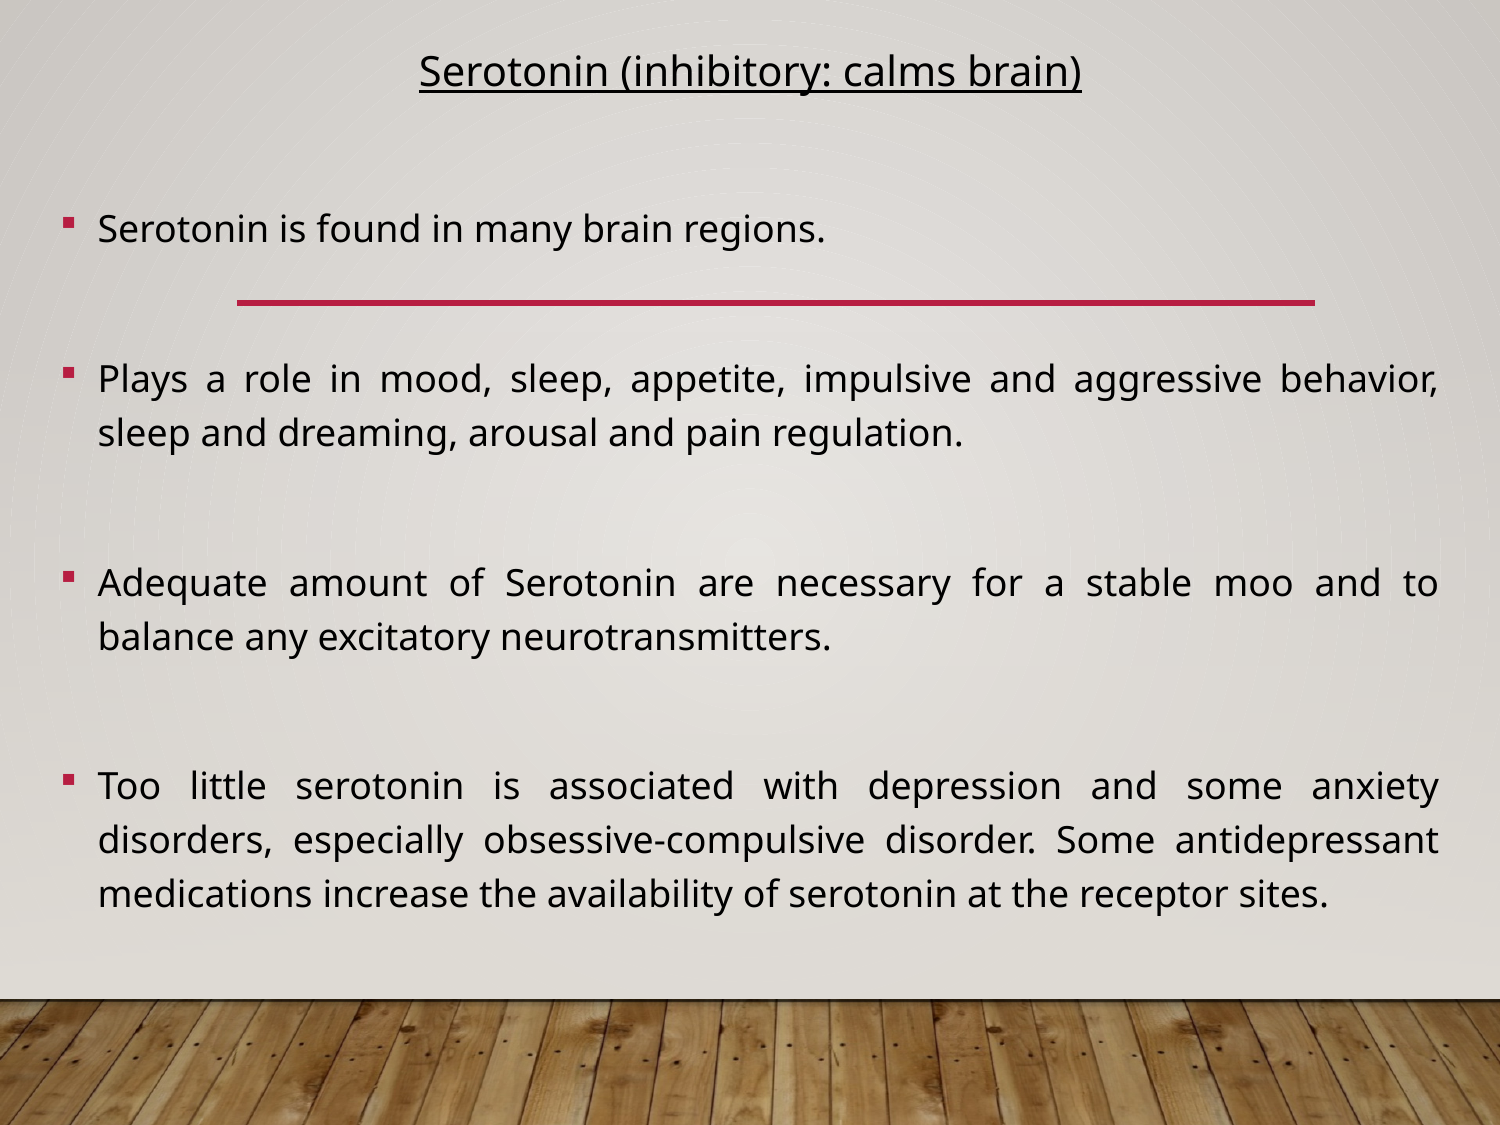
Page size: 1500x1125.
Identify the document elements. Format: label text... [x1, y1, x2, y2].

picture [0, 999, 1500, 1125]
list Serotonin (inhibitory: calms brain) Serotonin is found in many brain regions. Plays a role in mood, sleep, appetite, impulsive and aggressive behavior, sleep and dreaming, arousal and pain regulation. Adequate amount of Serotonin are necessary for a stable moo and to balance any excitatory neurotransmitters. Too little serotonin is associated with depression and some anxiety disorders, especially obsessive-compulsive disorder. Some antidepressant medications increase the availability of serotonin at the receptor sites. [45, 27, 1456, 1087]
